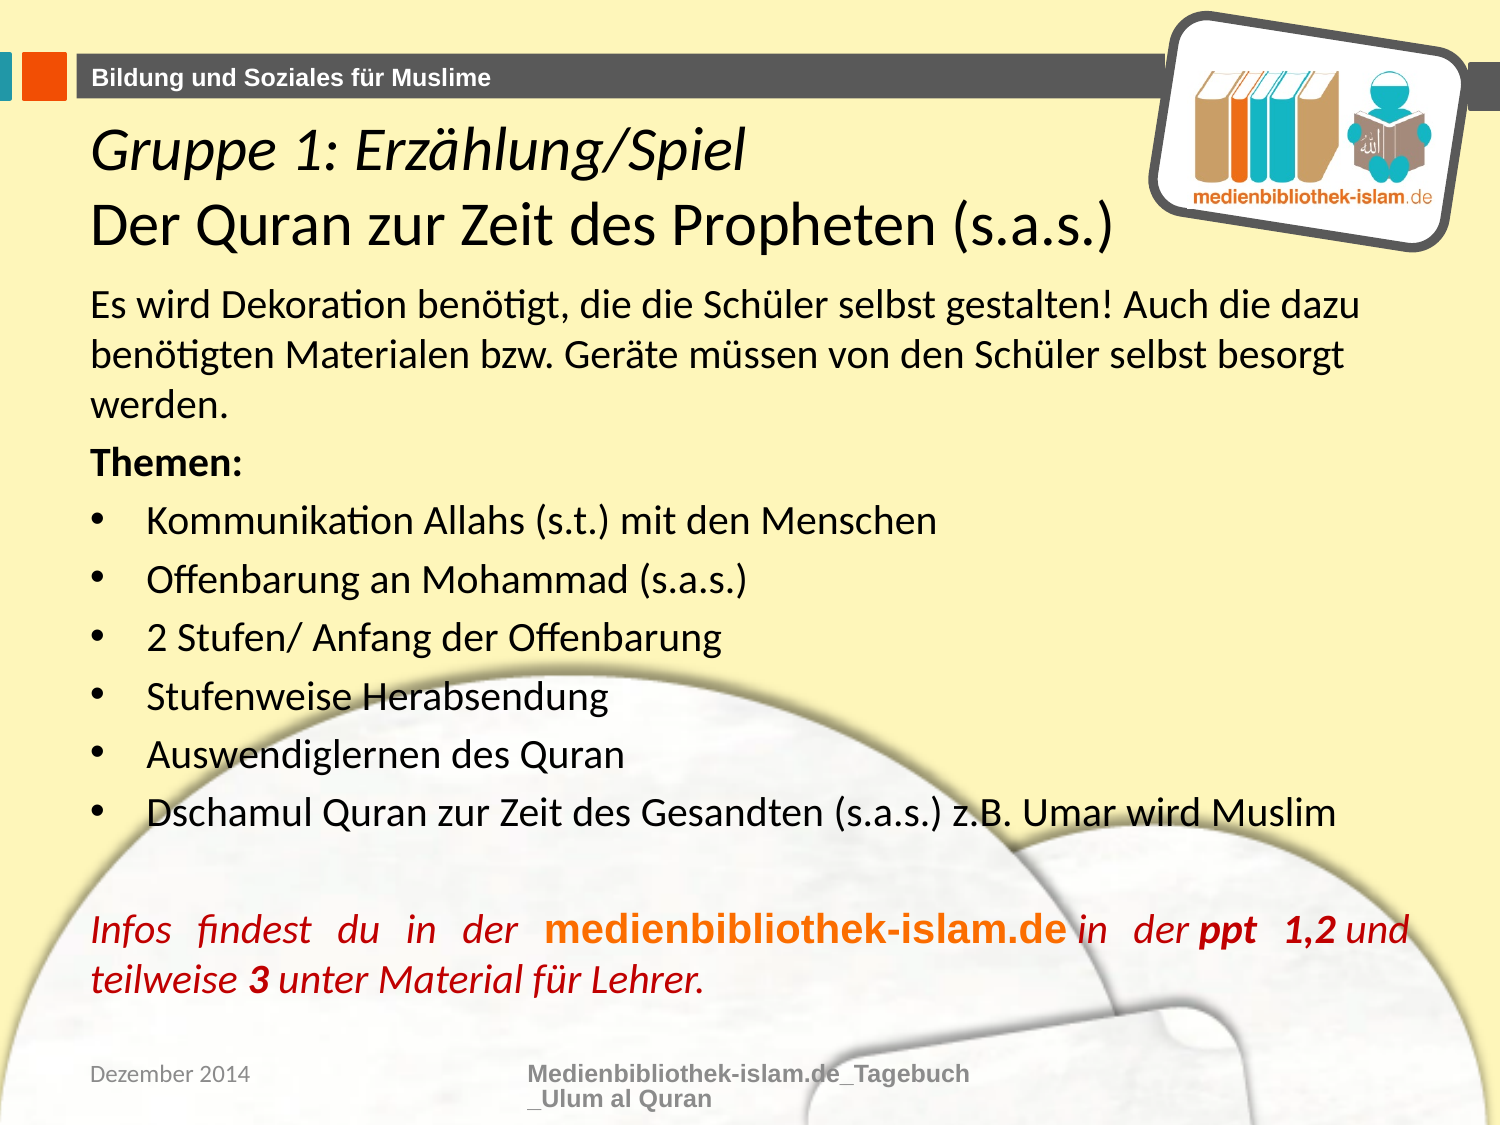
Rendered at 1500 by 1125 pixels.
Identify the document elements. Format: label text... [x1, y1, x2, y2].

picture [0, 0, 1500, 1125]
title Gruppe 1: Erzählung/Spiel Der Quran zur Zeit des Propheten (s.a.s.) [75, 167, 1188, 268]
list Es wird Dekoration benötigt, die die Schüler selbst gestalten! Auch die dazu benötigten Materialen bzw. Geräte müssen von den Schüler selbst besorgt werden. Themen: Kommunikation Allahs (s.t.) mit den Menschen Offenbarung an Mohammad (s.a.s.) 2 Stufen/ Anfang der Offenbarung Stufenweise Herabsendung Auswendiglernen des Quran Dschamul Quran zur Zeit des Gesandten (s.a.s.) z.B. Umar wird Muslim Infos findest du in der medienbibliothek-islam.de in der ppt 1,2 und teilweise 3 unter Material für Lehrer. [75, 268, 1425, 1012]
footer Medienbibliothek-islam.de_Tagebuch_Ulum al Quran [512, 1042, 988, 1103]
picture [1187, 58, 1436, 209]
slide_number Dezember 2014 [75, 1042, 425, 1103]
